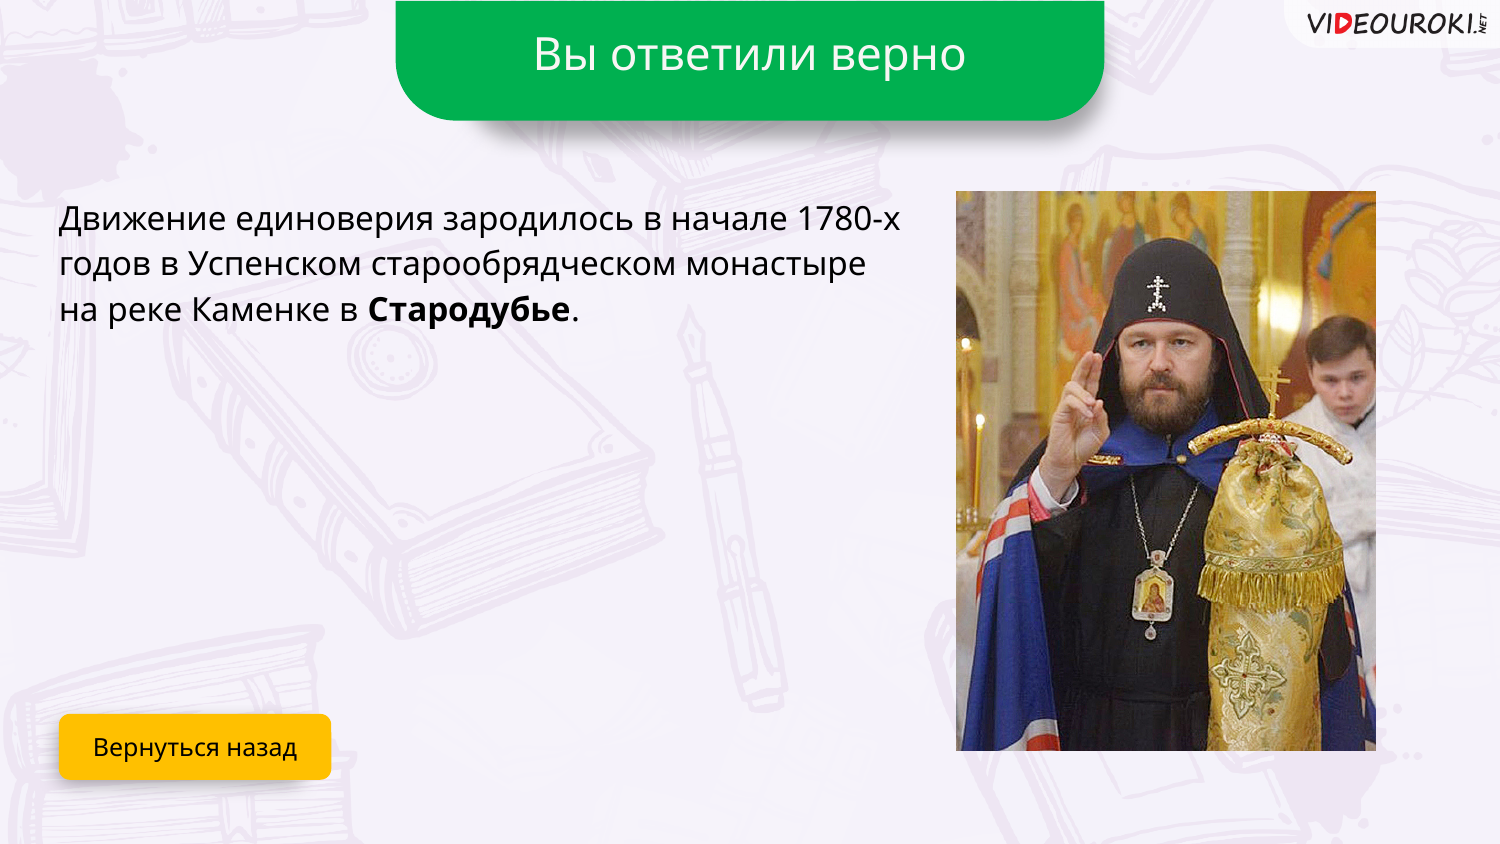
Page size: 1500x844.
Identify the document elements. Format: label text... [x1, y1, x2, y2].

picture [0, 0, 1500, 844]
text_box Движение единоверия зародилось в начале 1780-х годов в Успенском старообрядческом монастыре на реке Каменке в Стародубье. [58, 191, 956, 328]
text_box [394, 0, 1106, 122]
text_box Вы ответили верно [517, 17, 983, 88]
text_box Вернуться назад [57, 712, 333, 781]
